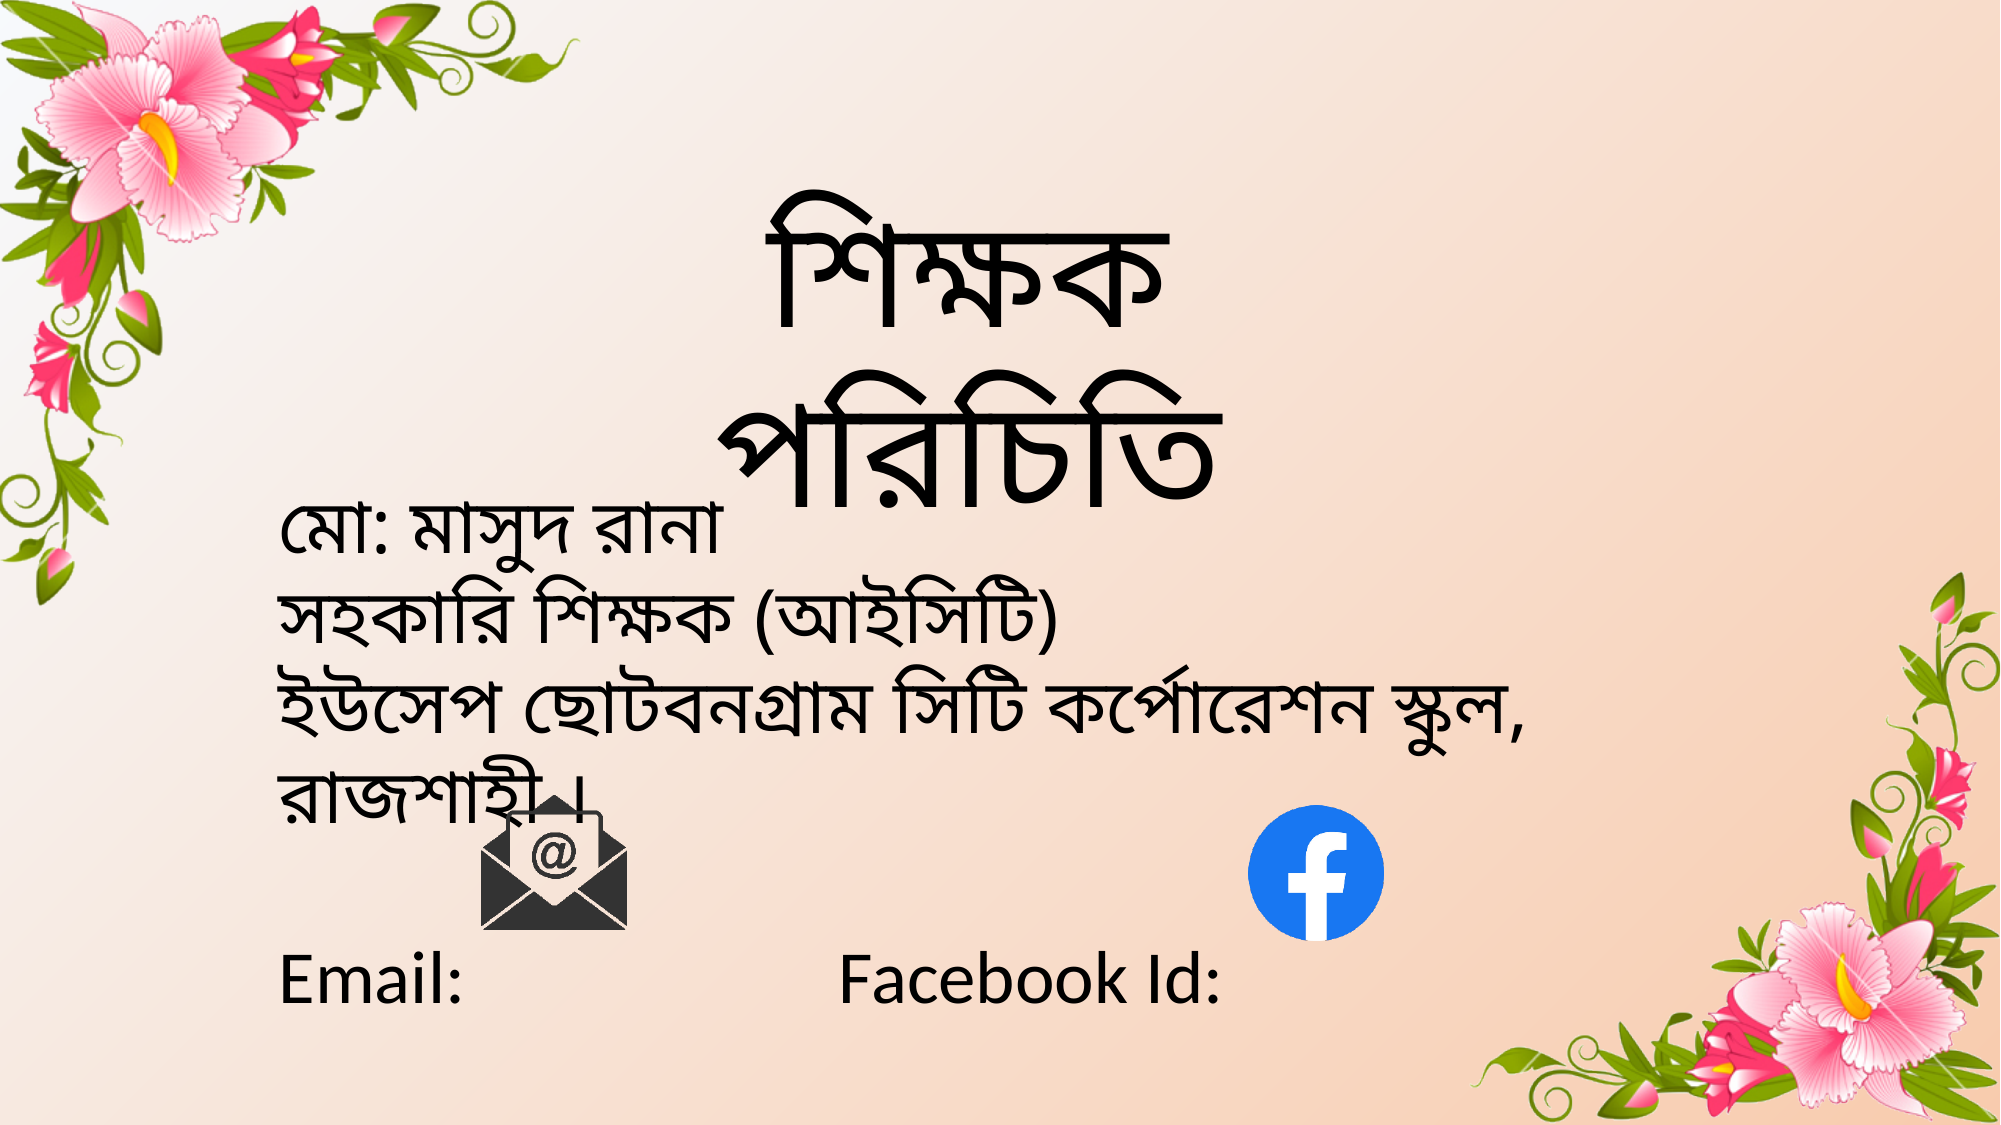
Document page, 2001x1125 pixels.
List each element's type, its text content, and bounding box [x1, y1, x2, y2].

text_box মো: মাসুদ রানা সহকারি শিক্ষক (আইসিটি) ইউসেপ ছোটবনগ্রাম সিটি কর্পোরেশন স্কুল, রাজশাহী । Email: Facebook Id: [263, 471, 1673, 1026]
text_box শিক্ষক পরিচিতি [481, 170, 1455, 471]
picture [1248, 805, 1384, 941]
picture [1463, 563, 2001, 1125]
picture [0, 0, 587, 614]
picture [481, 795, 627, 930]
